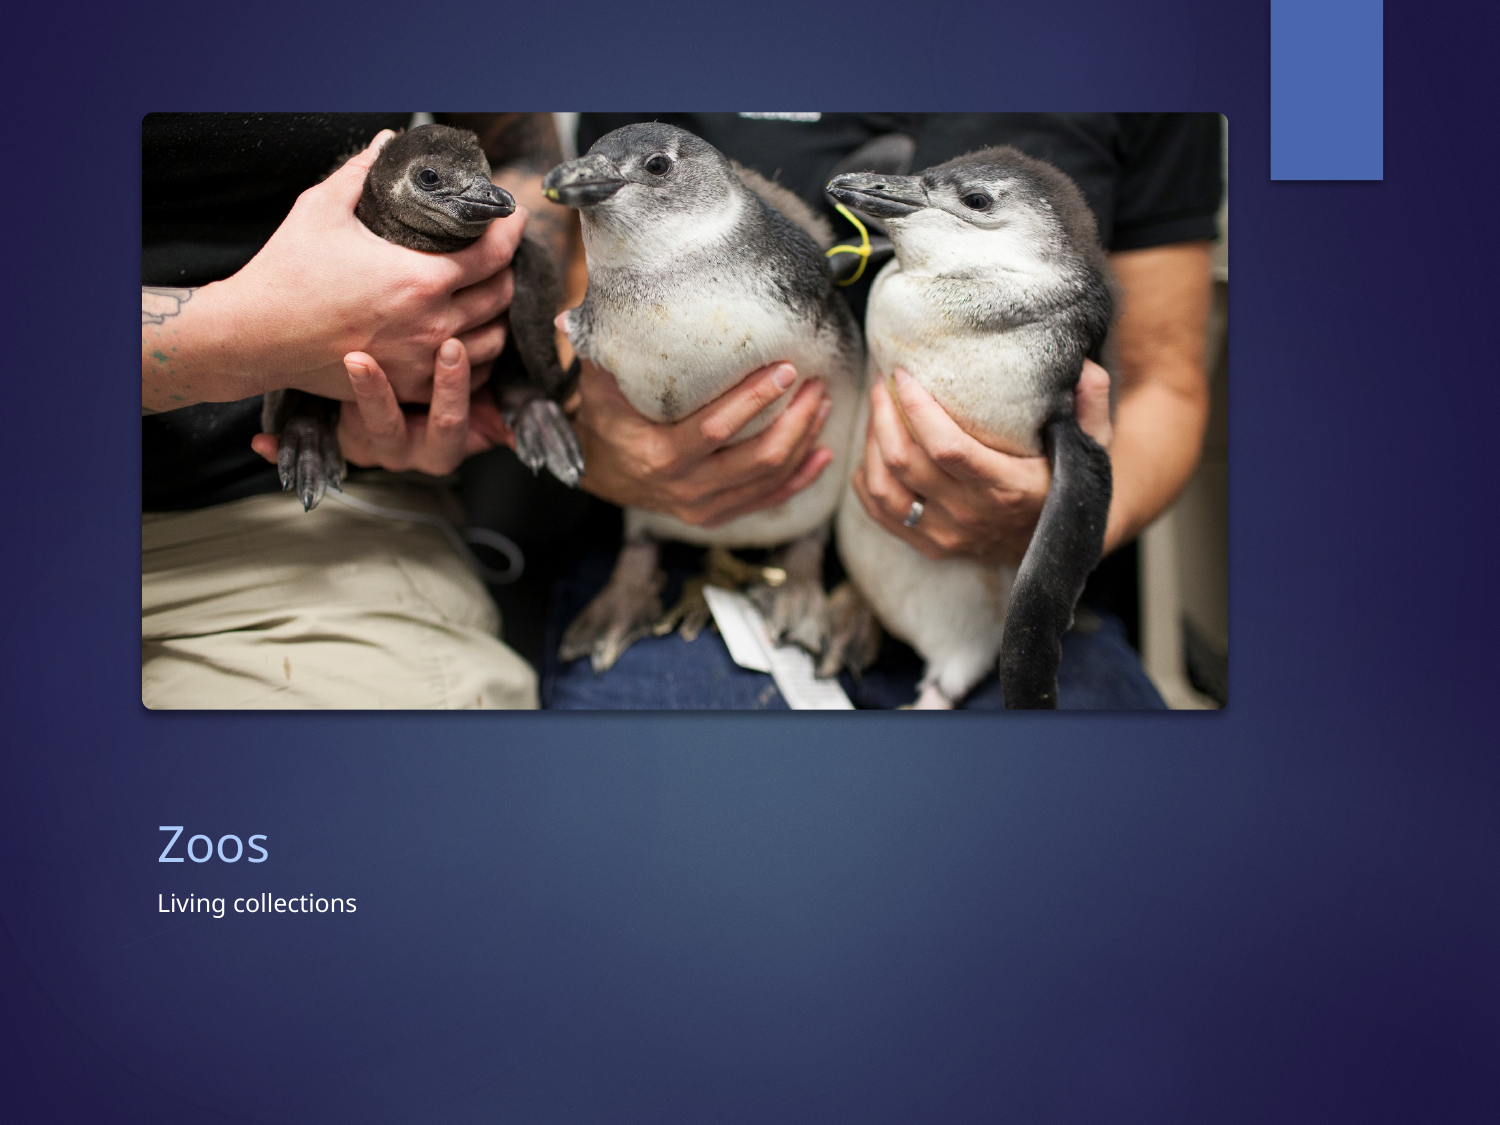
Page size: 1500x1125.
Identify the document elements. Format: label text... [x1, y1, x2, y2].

title Zoos [142, 787, 1229, 880]
list Living collections [142, 880, 1229, 962]
picture [141, 112, 1229, 710]
